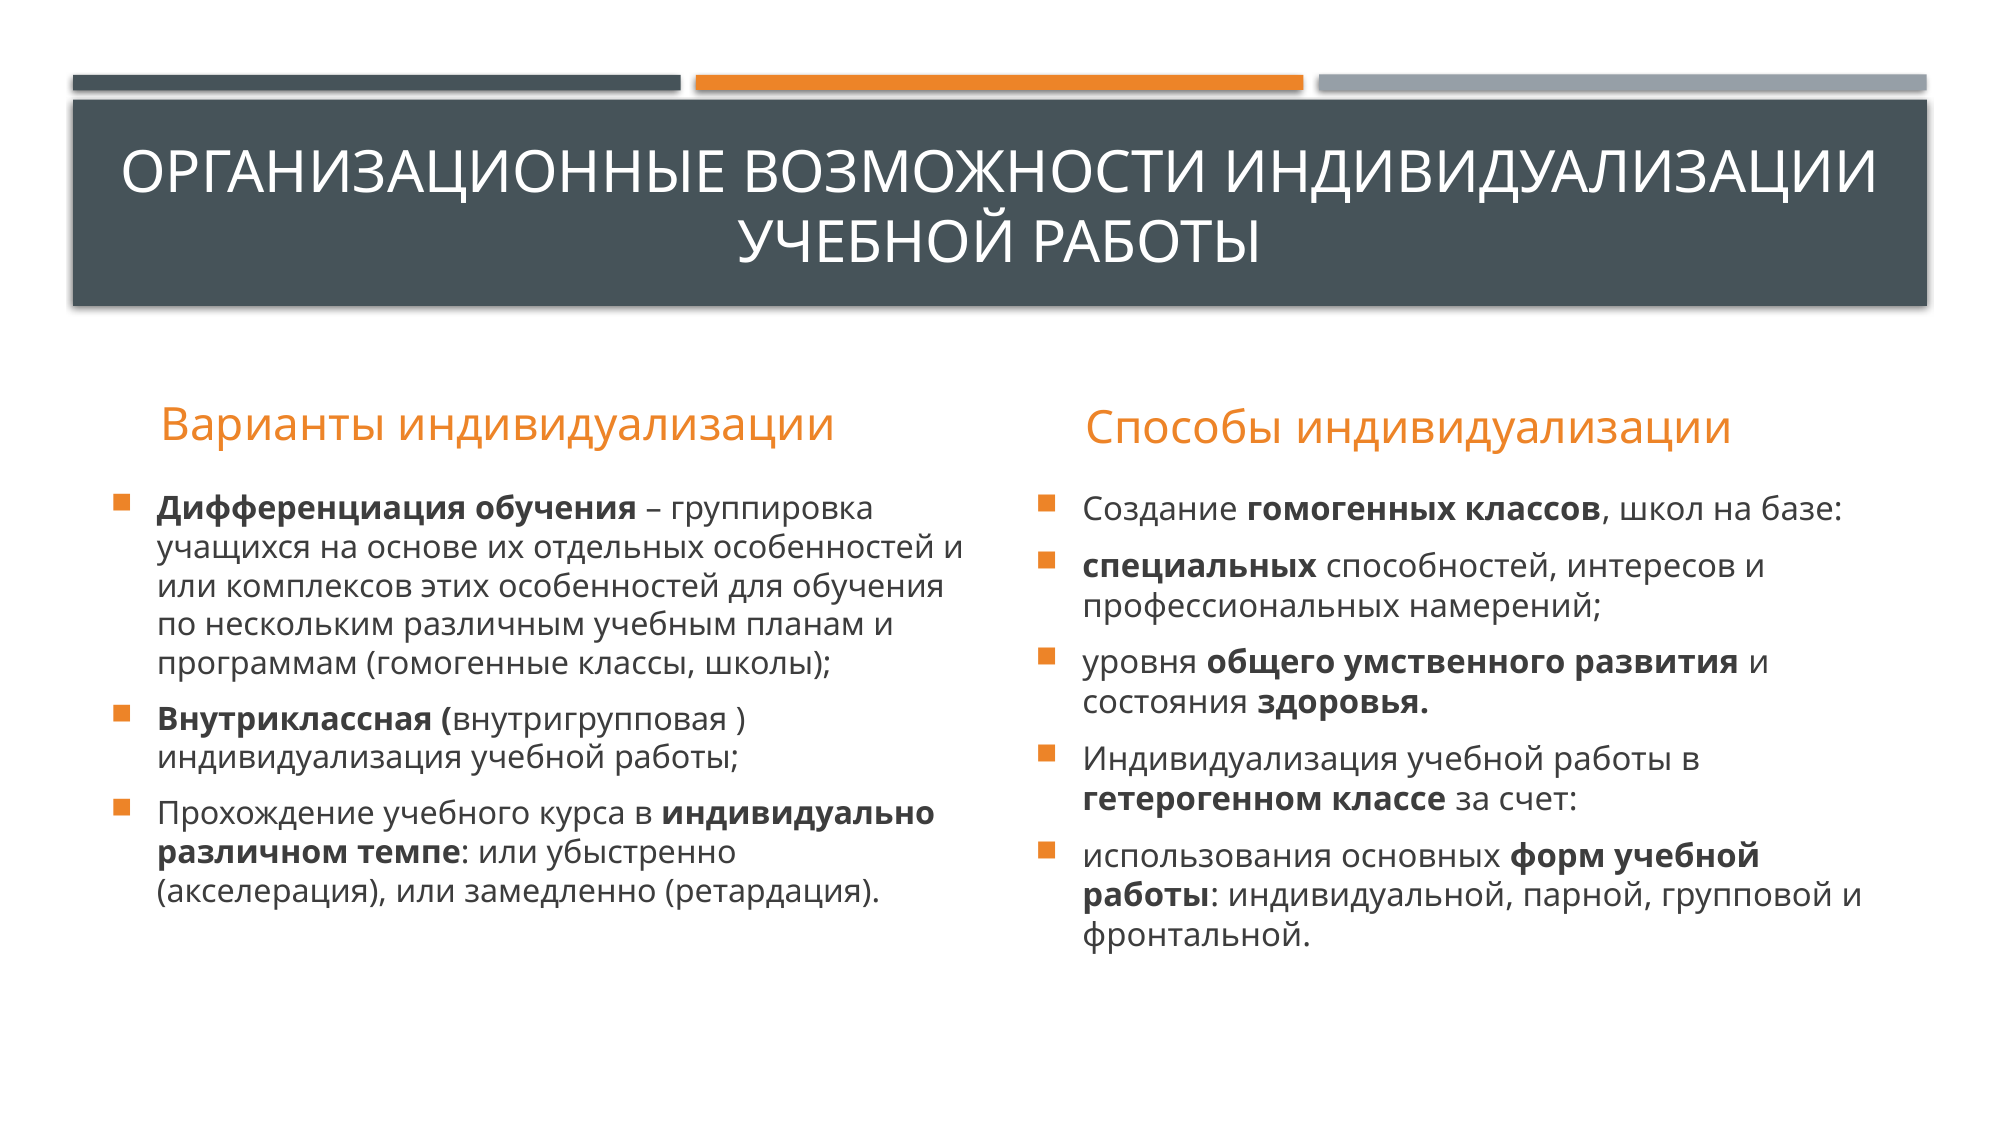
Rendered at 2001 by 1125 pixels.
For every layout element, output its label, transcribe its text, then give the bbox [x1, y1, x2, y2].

list Создание гомогенных классов, школ на базе: специальных способностей, интересов и профессиональных намерений; уровня общего умственного развития и состояния здоровья. Индивидуализация учебной работы в гетерогенном классе за счет: использования основных форм учебной работы: индивидуальной, парной, групповой и фронтальной. [1019, 479, 1905, 962]
list Дифференциация обучения – группировка учащихся на основе их отдельных особенностей и или комплексов этих особенностей для обучения по нескольким различным учебным планам и программам (гомогенные классы, школы); Внутриклассная (внутригрупповая ) индивидуализация учебной работы; Прохождение учебного курса в индивидуально различном темпе: или убыстренно (акселерация), или замедленно (ретардация). [95, 479, 980, 962]
list Варианты индивидуализации [145, 369, 980, 458]
list Способы индивидуализации [1070, 369, 1905, 460]
title Организационные возможности индивидуализации учебной работы [95, 119, 1905, 282]
